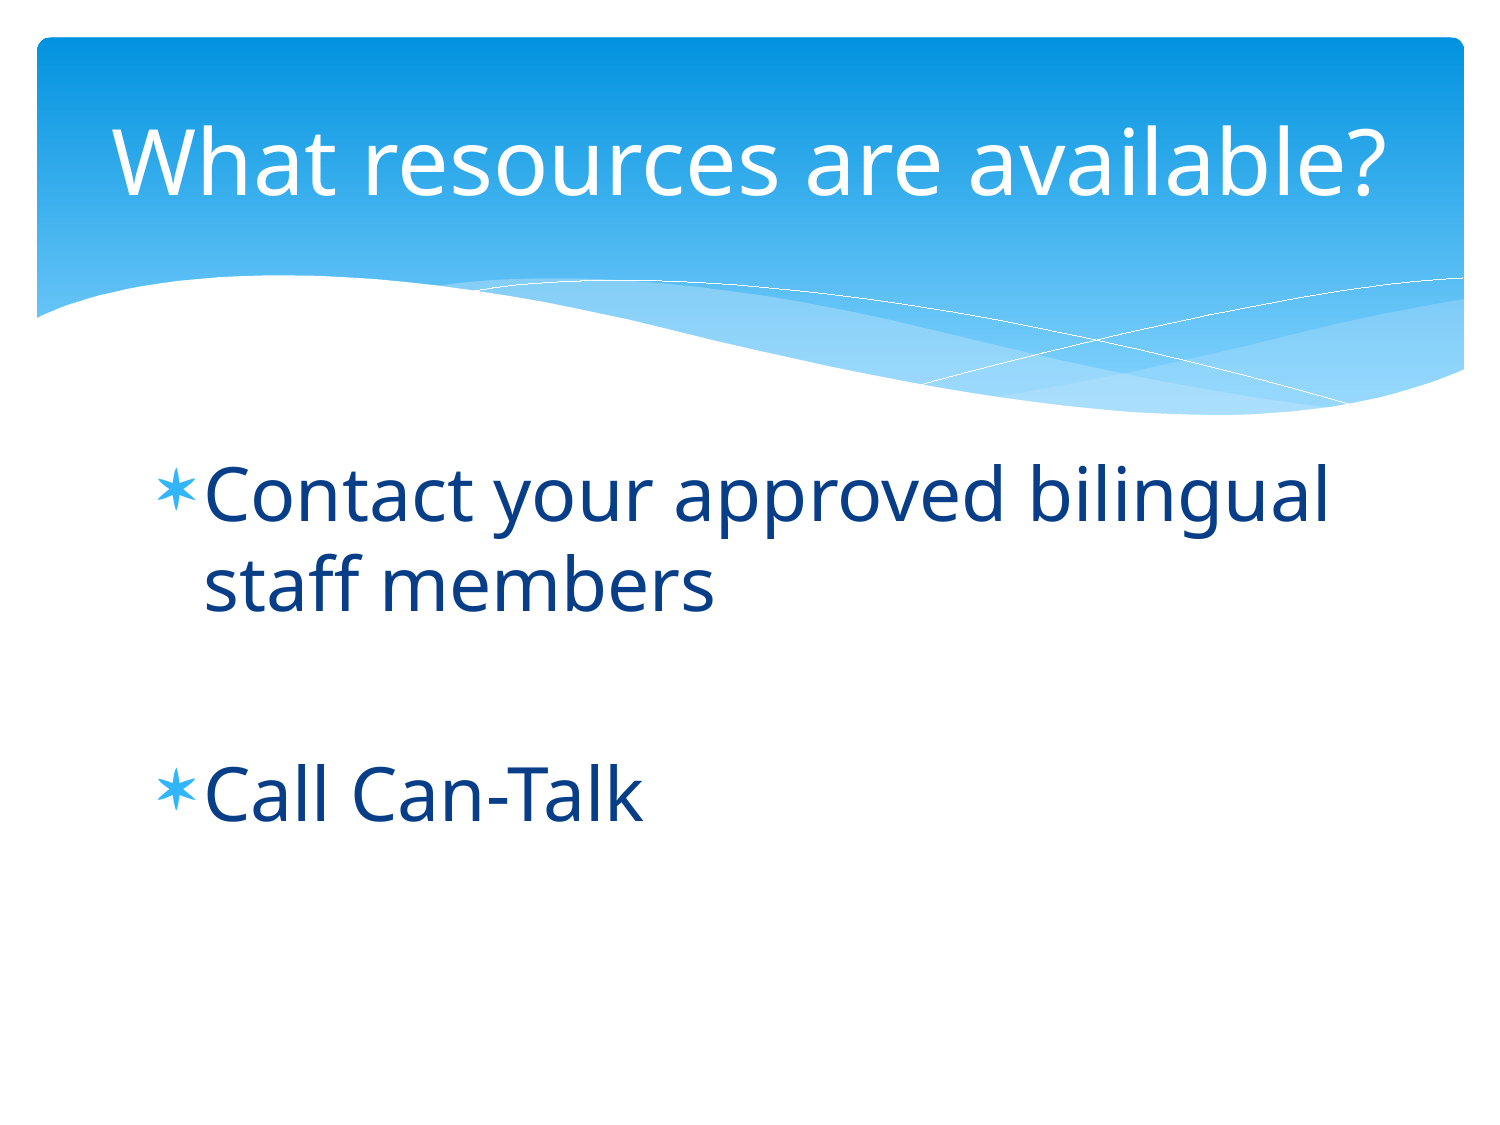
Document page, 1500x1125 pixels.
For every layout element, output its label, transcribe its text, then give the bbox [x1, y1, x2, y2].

title What resources are available? [75, 55, 1425, 261]
list Contact your approved bilingual staff members Call Can-Talk [143, 438, 1359, 1005]
